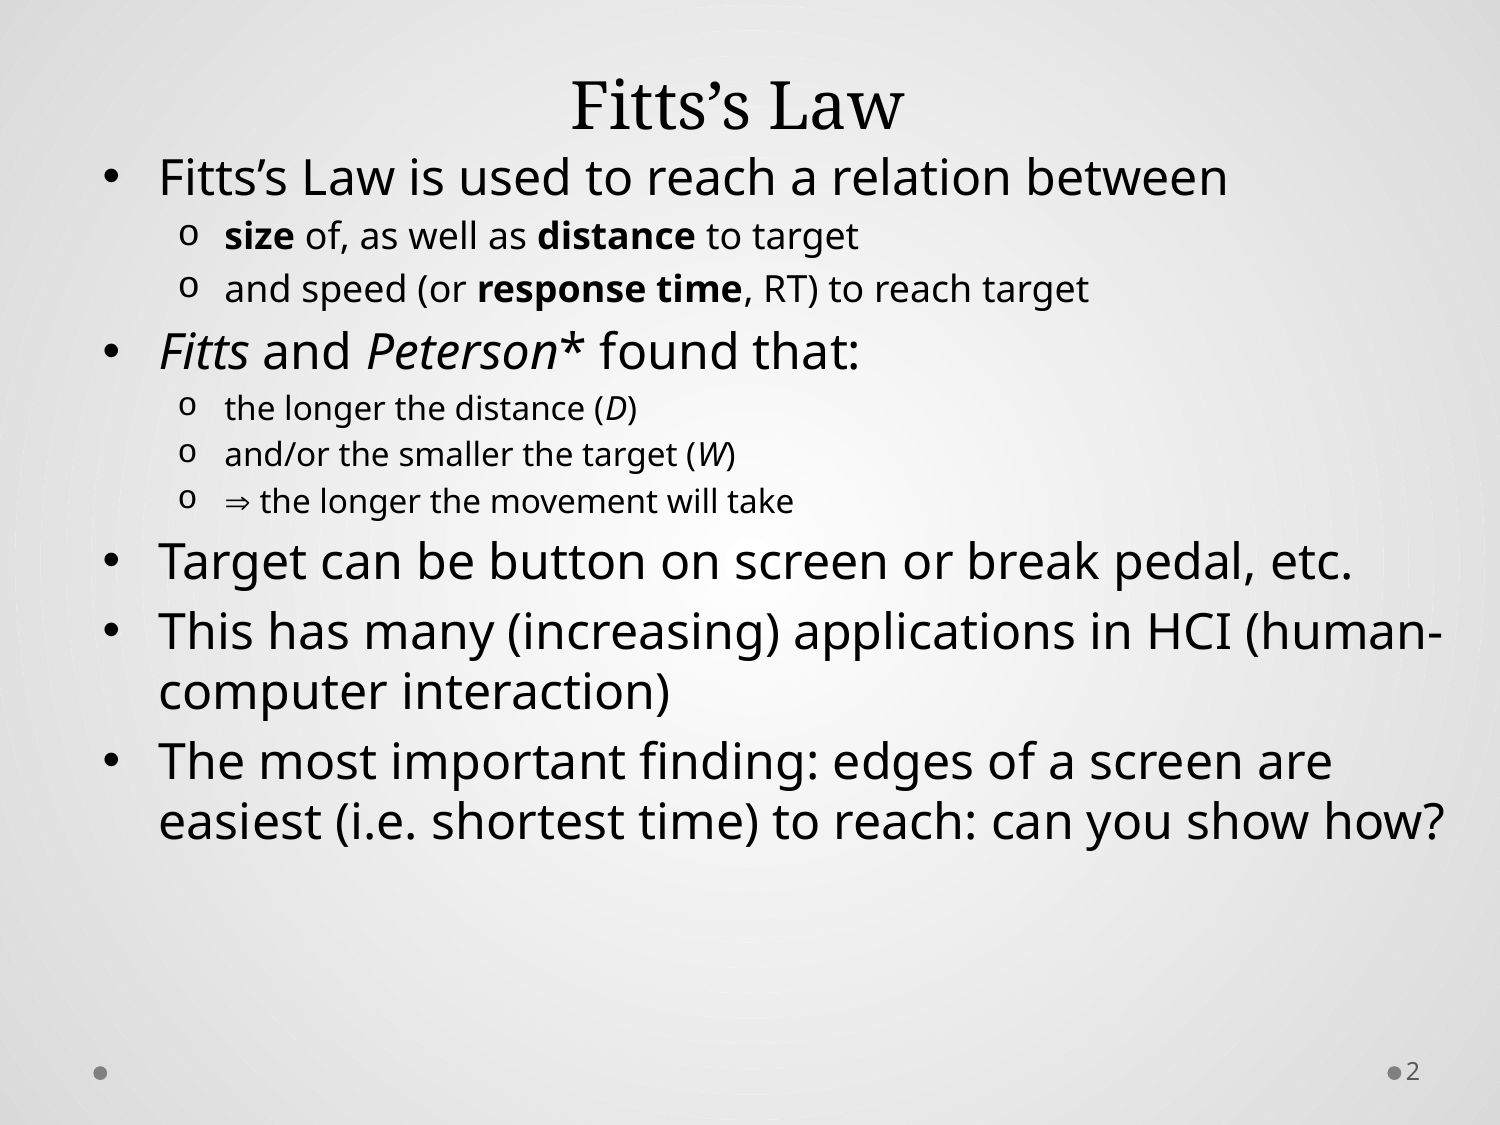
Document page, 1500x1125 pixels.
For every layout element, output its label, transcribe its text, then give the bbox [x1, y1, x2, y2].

list Fitts’s Law is used to reach a relation between size of, as well as distance to target and speed (or response time, RT) to reach target Fitts and Peterson* found that: the longer the distance (D) and/or the smaller the target (W)  the longer the movement will take Target can be button on screen or break pedal, etc. This has many (increasing) applications in HCI (human-computer interaction) The most important finding: edges of a screen are easiest (i.e. shortest time) to reach: can you show how? [87, 137, 1475, 1100]
title Fitts’s Law [62, 50, 1413, 150]
slide_number 2 [1401, 1042, 1494, 1103]
